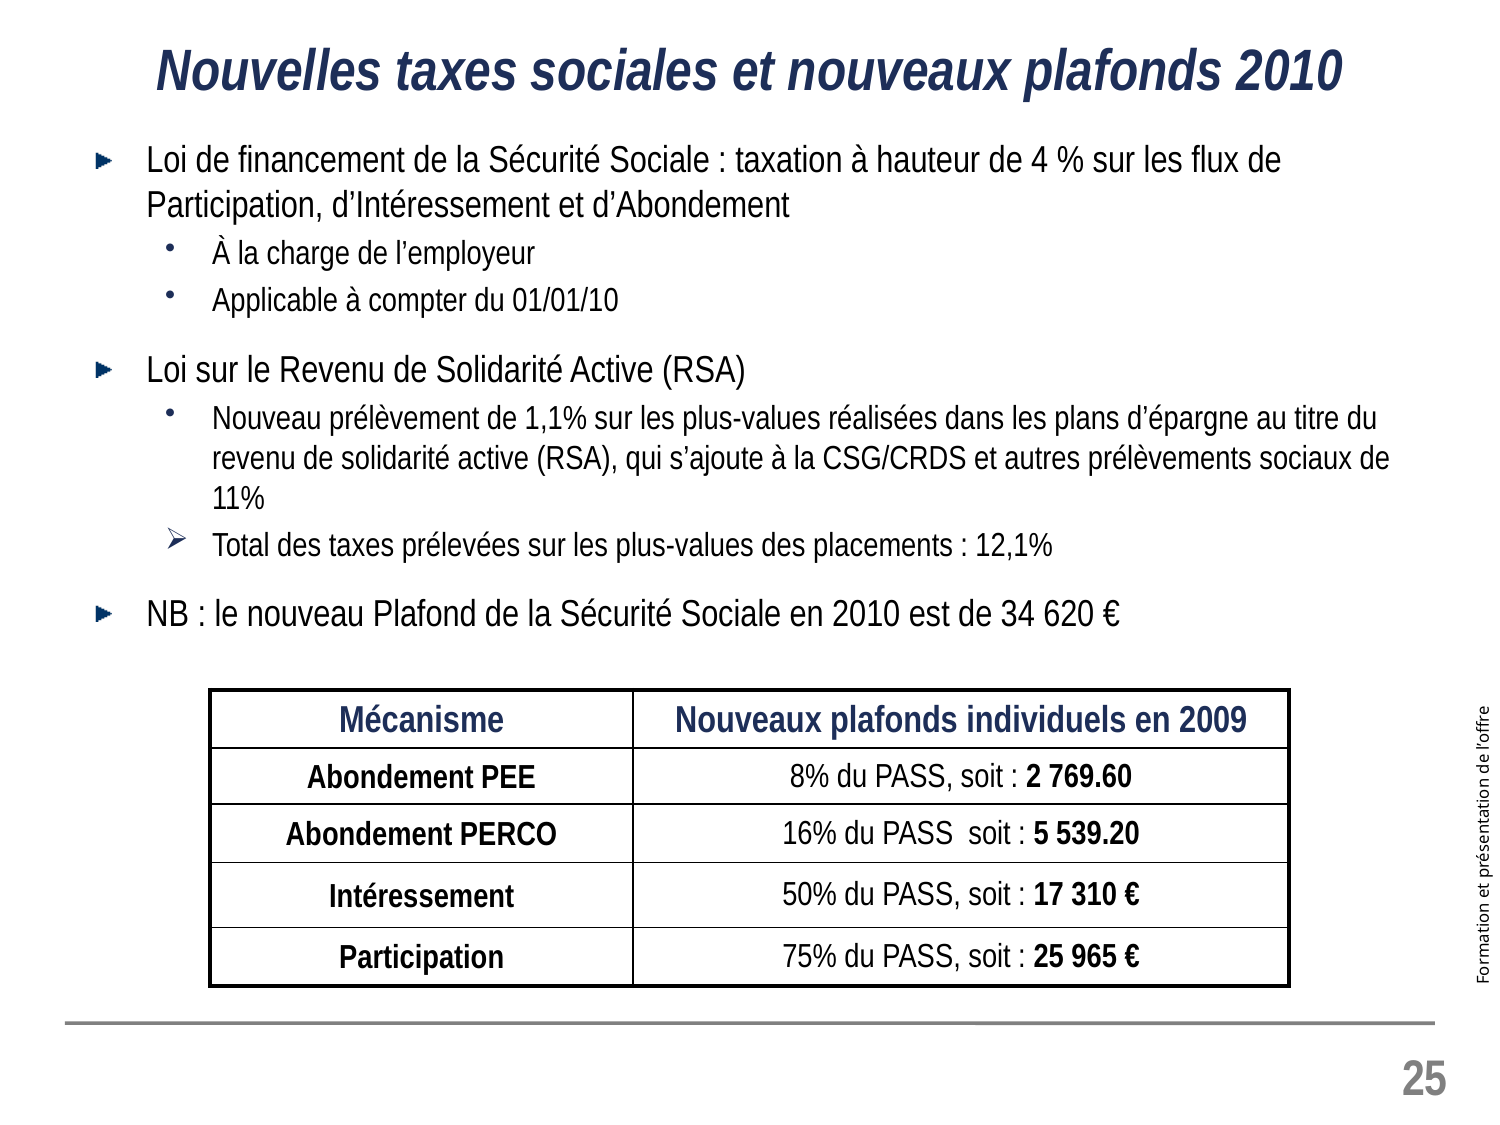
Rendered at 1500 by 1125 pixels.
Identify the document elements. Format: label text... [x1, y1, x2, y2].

table_cell Participation [212, 928, 632, 984]
table_cell 16% du PASS soit : 5 539.20 [634, 805, 1287, 862]
table_cell 50% du PASS, soit : 17 310 € [634, 863, 1287, 927]
table_header Mécanisme [212, 692, 632, 747]
table_cell Abondement PERCO [212, 805, 632, 862]
picture [90, 600, 112, 622]
list Loi de financement de la Sécurité Sociale : taxation à hauteur de 4 % sur les flux de Participation, d’Intéressement et d’Abondement À la charge de l’employeur Applicable à compter du 01/01/10 Loi sur le Revenu de Solidarité Active (RSA) Nouveau prélèvement de 1,1% sur les plus-values réalisées dans les plans d’épargne au titre du revenu de solidarité active (RSA), qui s’ajoute à la CSG/CRDS et autres prélèvements sociaux de 11% Total des taxes prélevées sur les plus-values des placements : 12,1% NB : le nouveau Plafond de la Sécurité Sociale en 2010 est de 34 620 € [74, 127, 1452, 890]
table_header Nouveaux plafonds individuels en 2009 [634, 692, 1287, 747]
table_cell Abondement PEE [212, 749, 632, 803]
title Nouvelles taxes sociales et nouveaux plafonds 2010 [112, 24, 1388, 127]
table_cell 8% du PASS, soit : 2 769.60 [634, 749, 1287, 803]
table_cell Intéressement [212, 863, 632, 927]
picture [90, 356, 112, 378]
table_cell 75% du PASS, soit : 25 965 € [634, 928, 1287, 984]
picture [90, 147, 112, 169]
slide_number 25 [1374, 1037, 1463, 1113]
